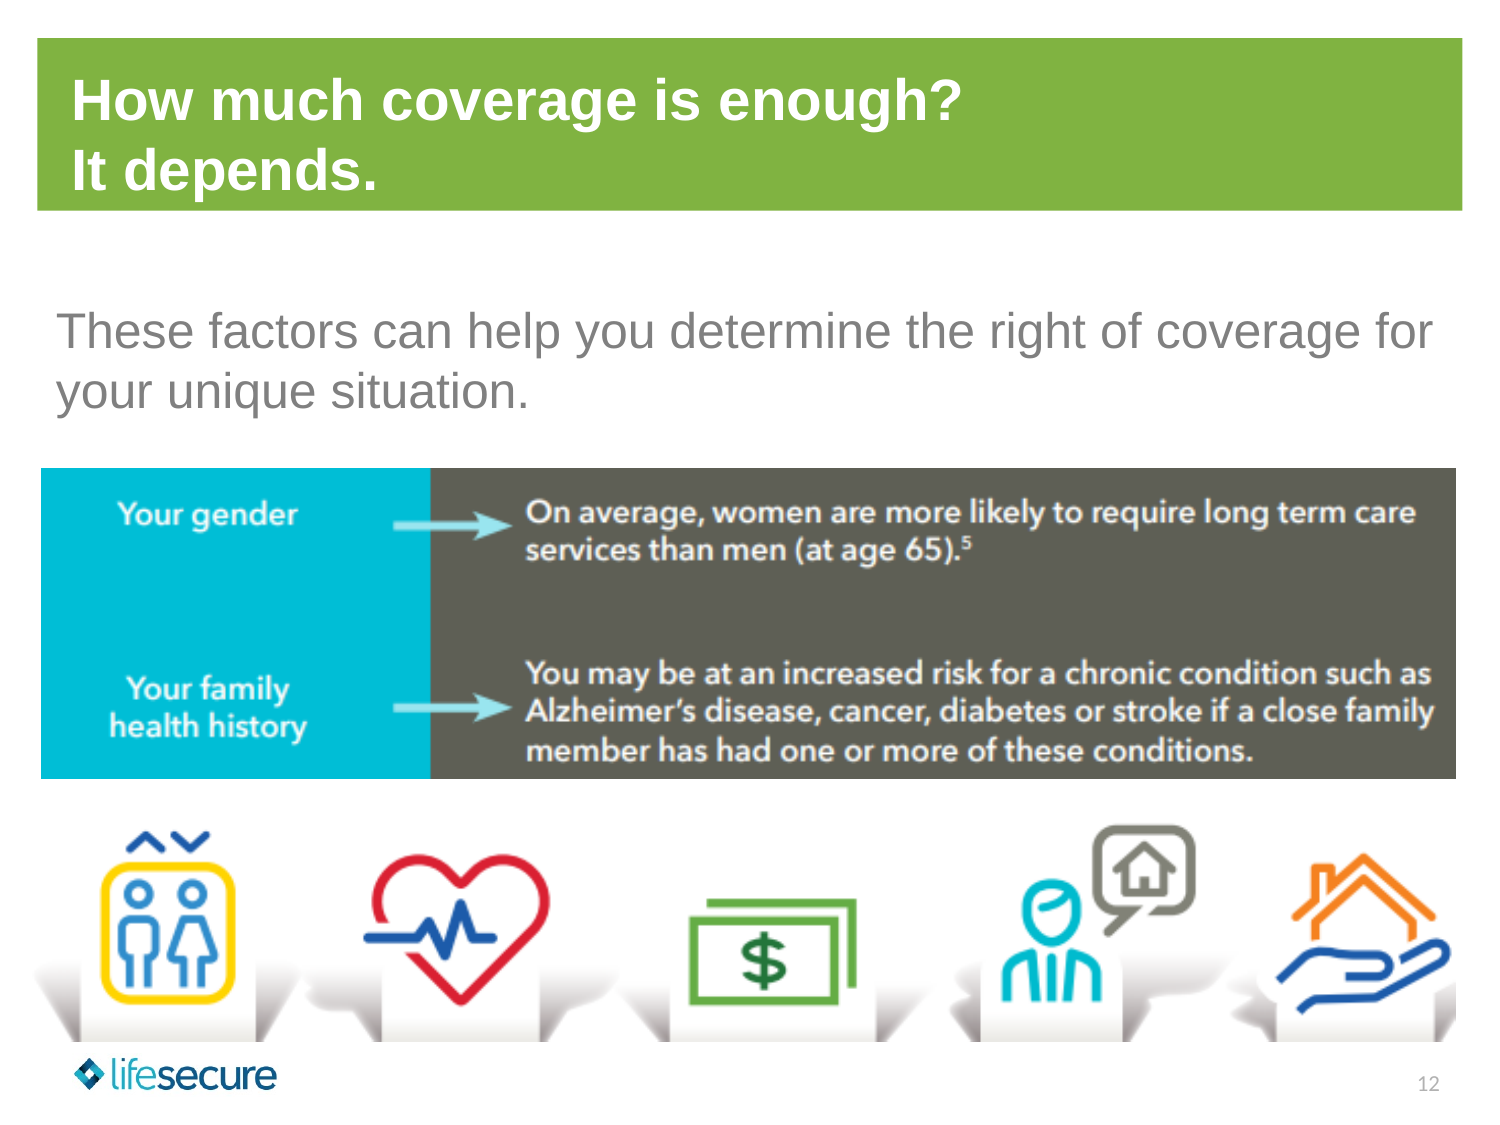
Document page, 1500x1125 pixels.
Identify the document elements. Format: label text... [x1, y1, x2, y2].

picture [72, 1053, 279, 1097]
picture [26, 468, 1456, 1042]
list These factors can help you determine the right of coverage for your unique situation. [41, 220, 1463, 1020]
title How much coverage is enough? It depends. [41, 62, 1403, 136]
slide_number 12 [1396, 1051, 1456, 1112]
